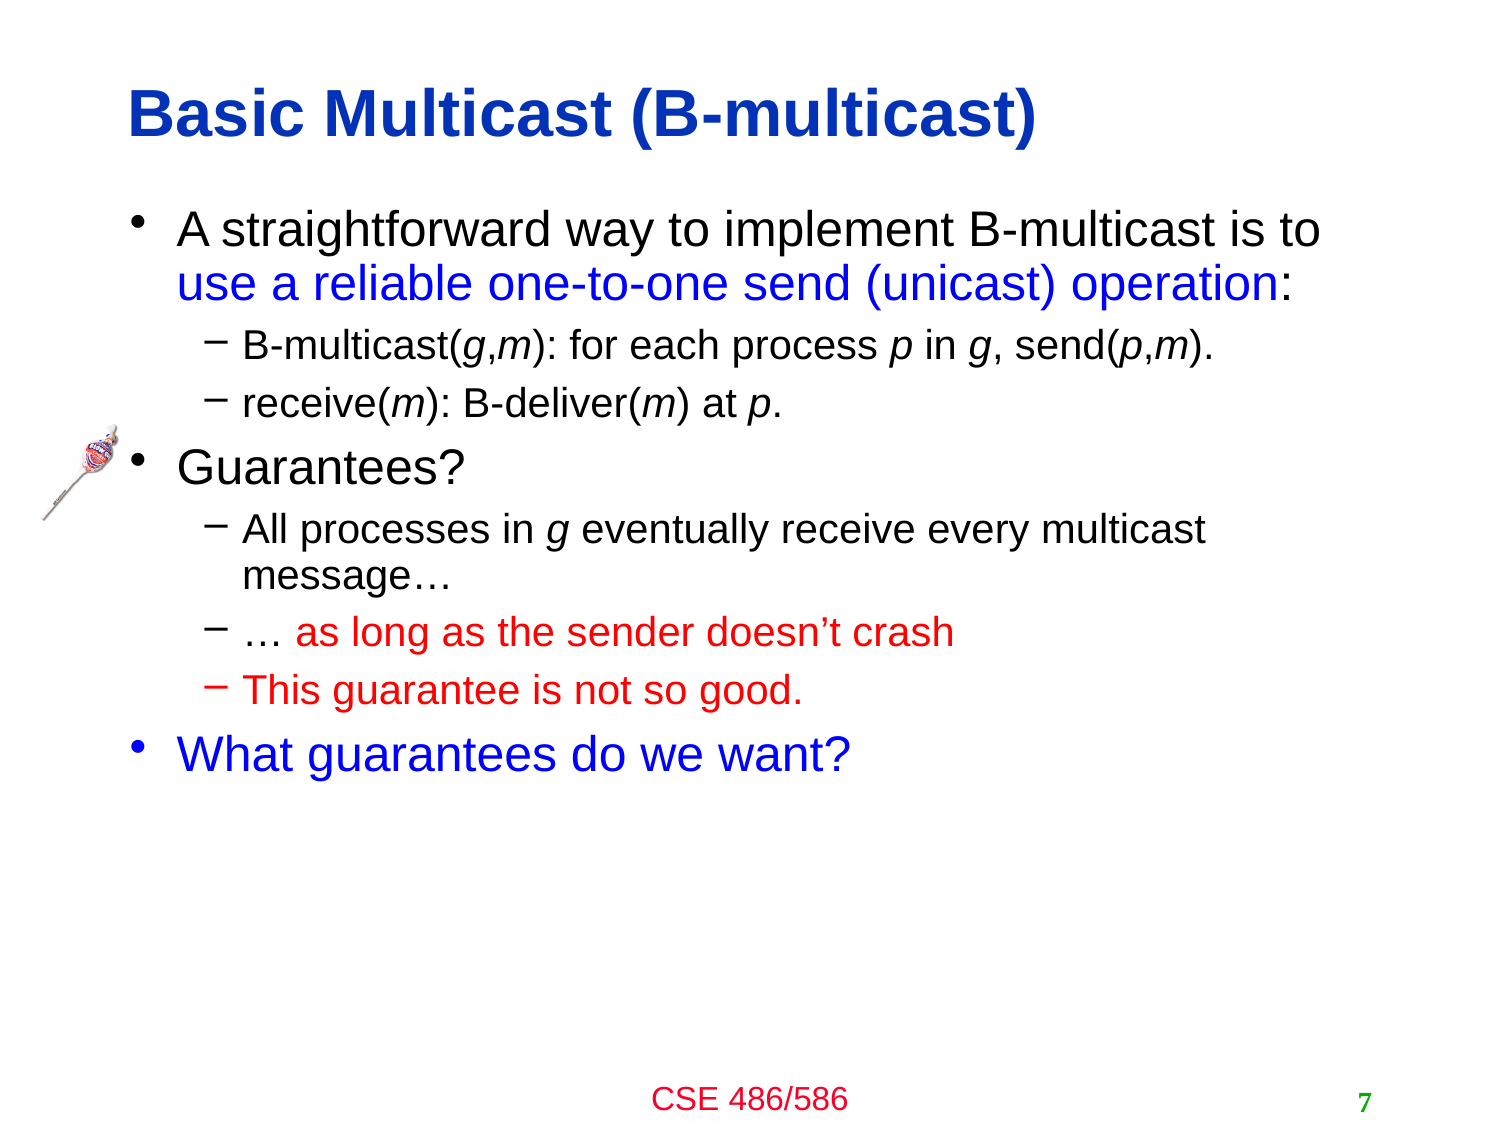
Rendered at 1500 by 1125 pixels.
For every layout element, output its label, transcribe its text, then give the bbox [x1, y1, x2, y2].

title Basic Multicast (B-multicast) [112, 53, 1310, 176]
slide_number 7 [1074, 1076, 1388, 1125]
picture [37, 424, 123, 523]
list A straightforward way to implement B-multicast is to use a reliable one-to-one send (unicast) operation: B-multicast(g,m): for each process p in g, send(p,m). receive(m): B-deliver(m) at p. Guarantees? All processes in g eventually receive every multicast message… … as long as the sender doesn’t crash This guarantee is not so good. What guarantees do we want? [114, 195, 1376, 1005]
